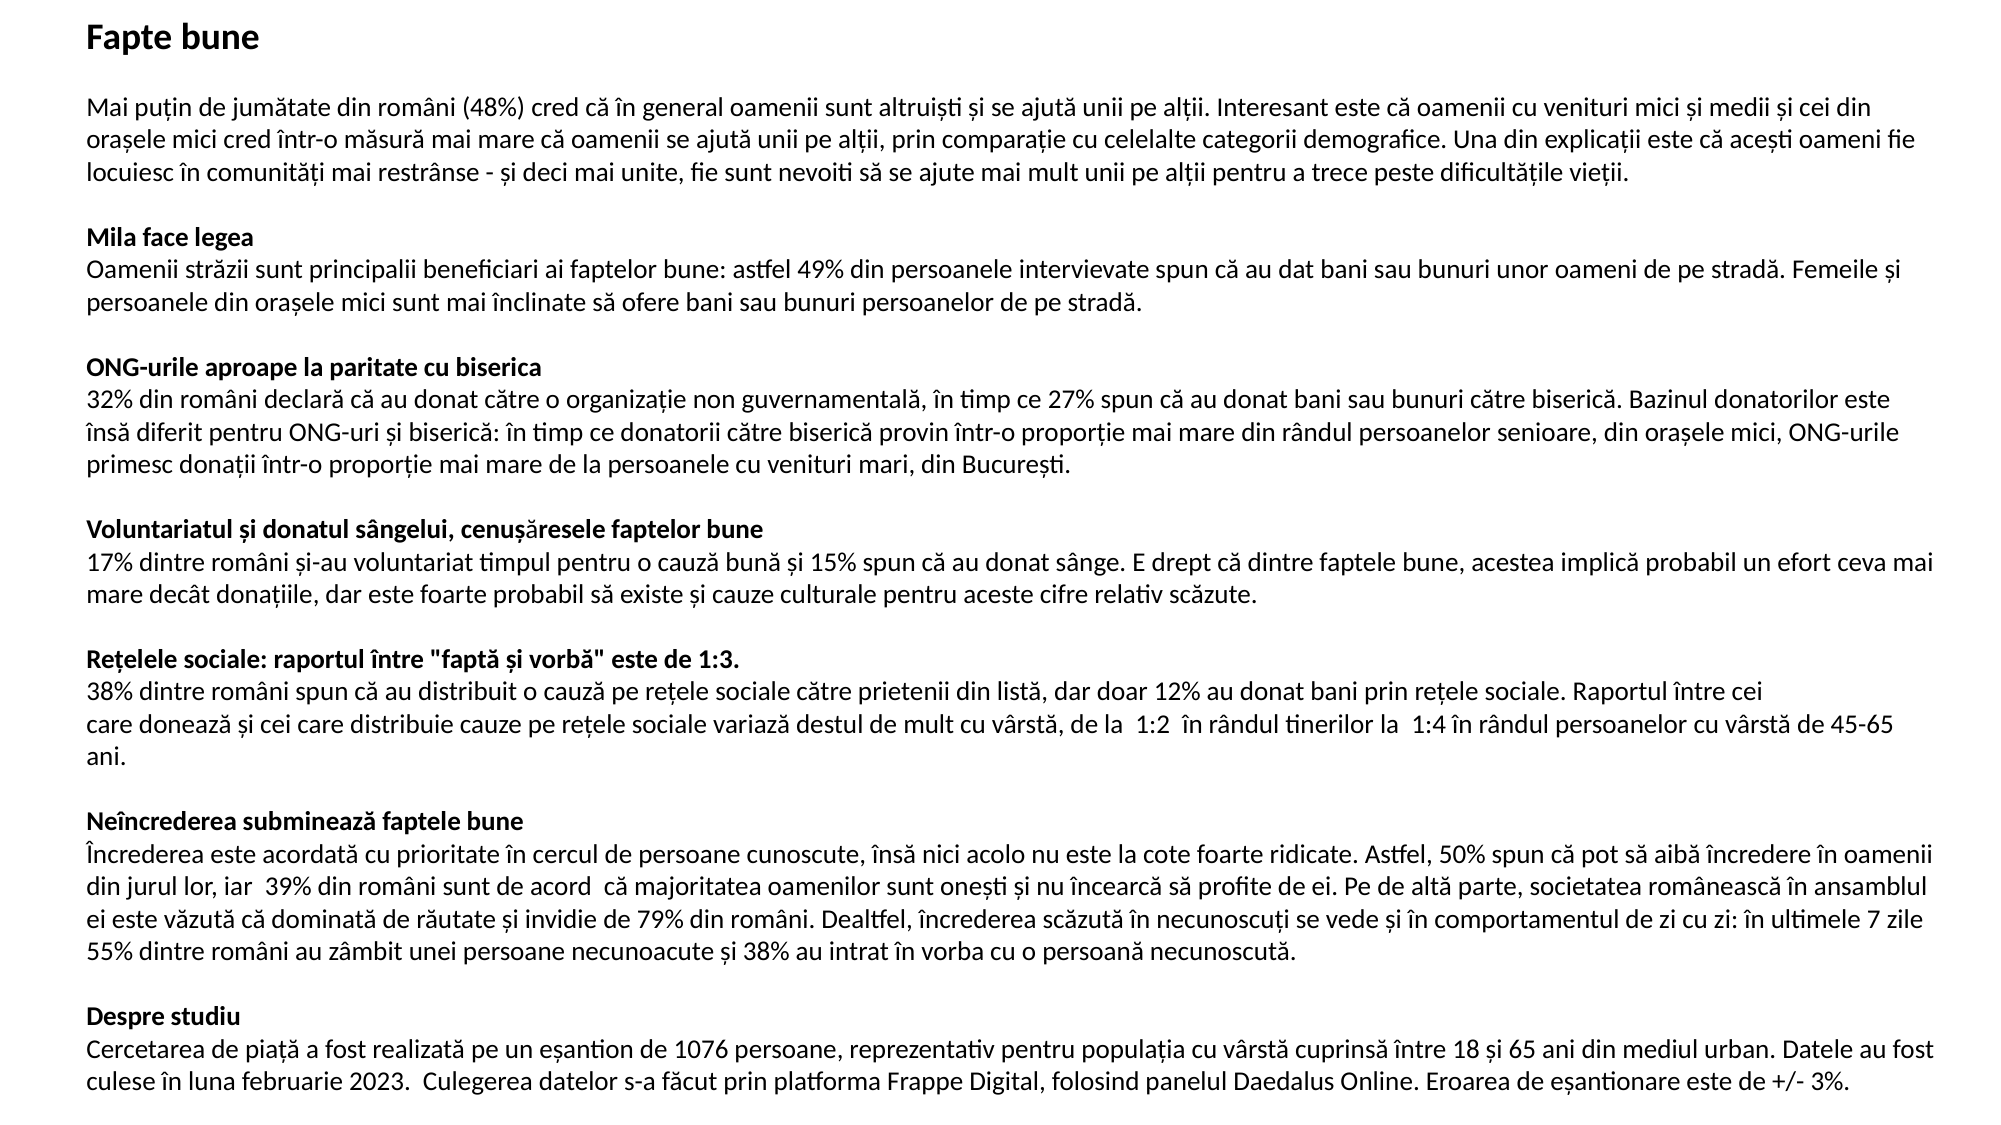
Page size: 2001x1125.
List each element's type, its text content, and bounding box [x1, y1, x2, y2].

text_box Fapte bune Mai puțin de jumătate din români (48%) cred că în general oamenii sunt altruiști și se ajută unii pe alții. Interesant este că oamenii cu venituri mici și medii și cei din orașele mici cred într-o măsură mai mare că oamenii se ajută unii pe alții, prin comparație cu celelalte categorii demografice. Una din explicații este că acești oameni fie locuiesc în comunități mai restrânse - și deci mai unite, fie sunt nevoiti să se ajute mai mult unii pe alții pentru a trece peste dificultățile vieții. Mila face legea Oamenii străzii sunt principalii beneficiari ai faptelor bune: astfel 49% din persoanele intervievate spun că au dat bani sau bunuri unor oameni de pe stradă. Femeile și persoanele din orașele mici sunt mai înclinate să ofere bani sau bunuri persoanelor de pe stradă. ONG-urile aproape la paritate cu biserica 32% din români declară că au donat către o organizație non guvernamentală, în timp ce 27% spun că au donat bani sau bunuri către biserică. Bazinul donatorilor este însă diferit pentru ONG-uri și biserică: în timp ce donatorii către biserică provin într-o proporție mai mare din rândul persoanelor senioare, din orașele mici, ONG-urile primesc donații într-o proporție mai mare de la persoanele cu venituri mari, din București. Voluntariatul și donatul sângelui, cenușăresele faptelor bune 17% dintre români și-au voluntariat timpul pentru o cauză bună și 15% spun că au donat sânge. E drept că dintre faptele bune, acestea implică probabil un efort ceva mai mare decât donațiile, dar este foarte probabil să existe și cauze culturale pentru aceste cifre relativ scăzute. Rețelele sociale: raportul între "faptă și vorbă" este de 1:3. 38% dintre români spun că au distribuit o cauză pe rețele sociale către prietenii din listă, dar doar 12% au donat bani prin rețele sociale. Raportul între cei care donează și cei care distribuie cauze pe rețele sociale variază destul de mult cu vârstă, de la 1:2 în rândul tinerilor la 1:4 în rândul persoanelor cu vârstă de 45-65 ani. Neîncrederea subminează faptele bune Încrederea este acordată cu prioritate în cercul de persoane cunoscute, însă nici acolo nu este la cote foarte ridicate. Astfel, 50% spun că pot să aibă încredere în oamenii din jurul lor, iar 39% din români sunt de acord că majoritatea oamenilor sunt onești și nu încearcă să profite de ei. Pe de altă parte, societatea românească în ansamblul ei este văzută că dominată de răutate și invidie de 79% din români. Dealtfel, încrederea scăzută în necunoscuți se vede și în comportamentul de zi cu zi: în ultimele 7 zile 55% dintre români au zâmbit unei persoane necunoacute și 38% au intrat în vorba cu o persoană necunoscută. Despre studiu Cercetarea de piață a fost realizată pe un eșantion de 1076 persoane, reprezentativ pentru populația cu vârstă cuprinsă între 18 și 65 ani din mediul urban. Datele au fost culese în luna februarie 2023. Culegerea datelor s-a făcut prin platforma Frappe Digital, folosind panelul Daedalus Online. Eroarea de eșantionare este de +/- 3%. [71, 4, 1950, 1104]
